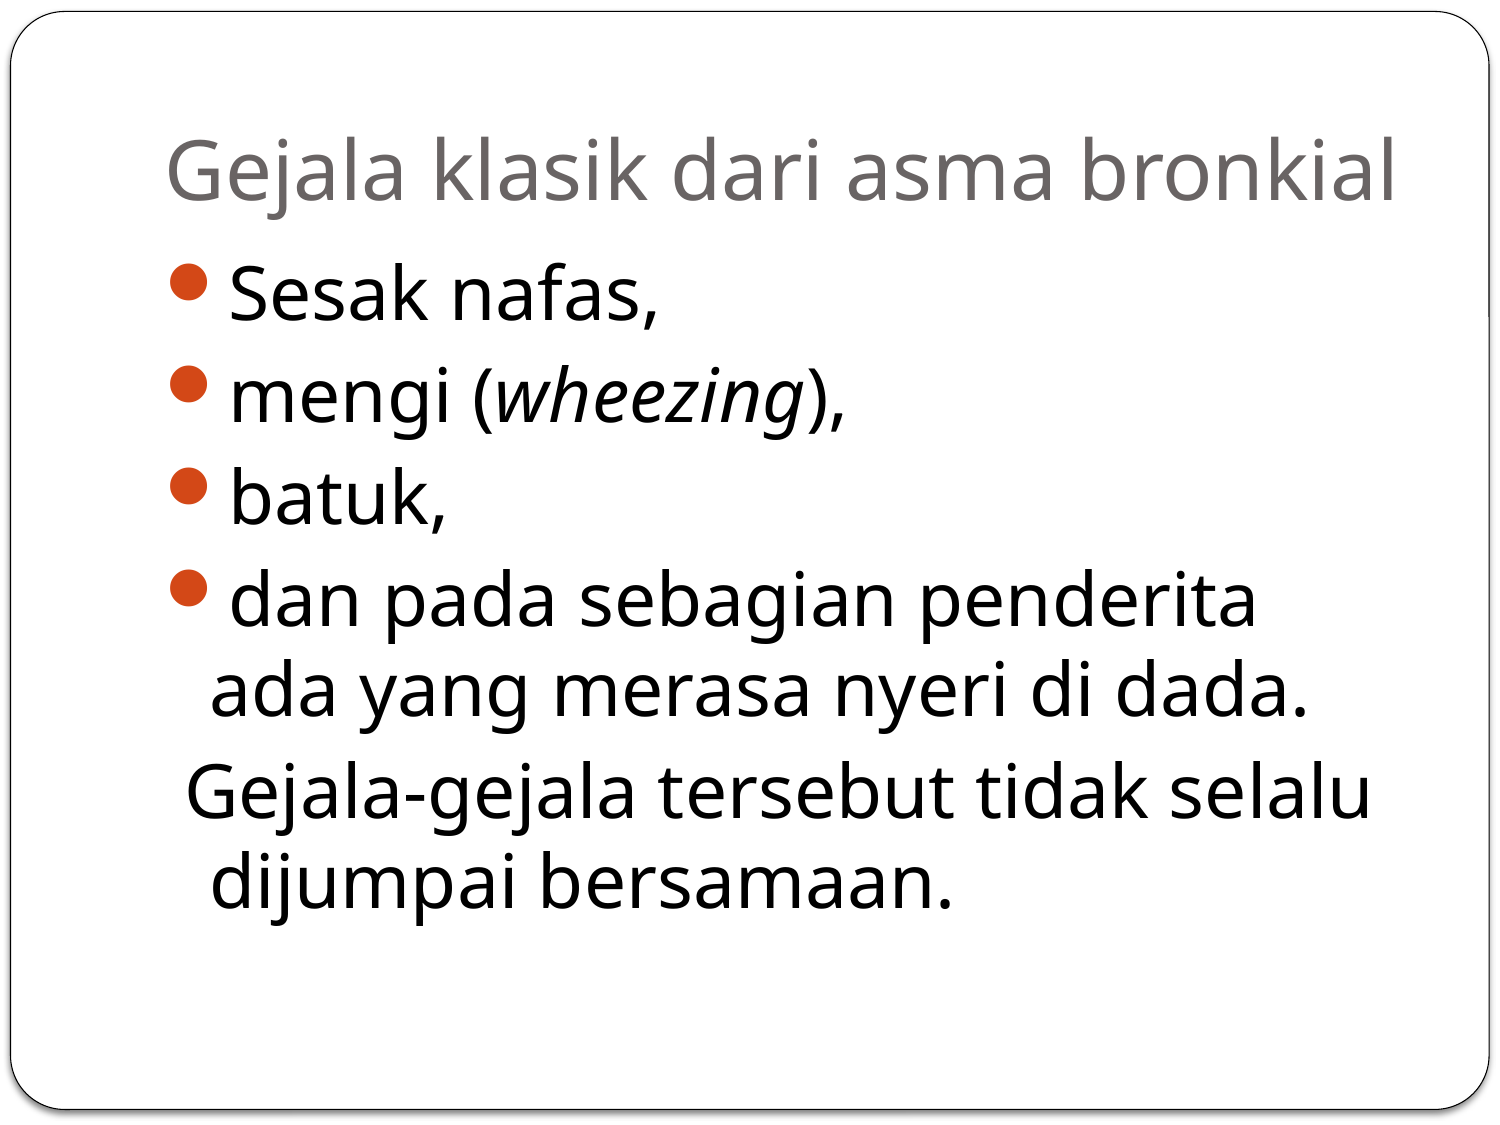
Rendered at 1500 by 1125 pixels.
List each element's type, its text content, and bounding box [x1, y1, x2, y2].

title Gejala klasik dari asma bronkial [150, 45, 1425, 233]
list Sesak nafas, mengi (wheezing), batuk, dan pada sebagian penderita ada yang merasa nyeri di dada. Gejala-gejala tersebut tidak selalu dijumpai bersamaan. [150, 237, 1425, 988]
